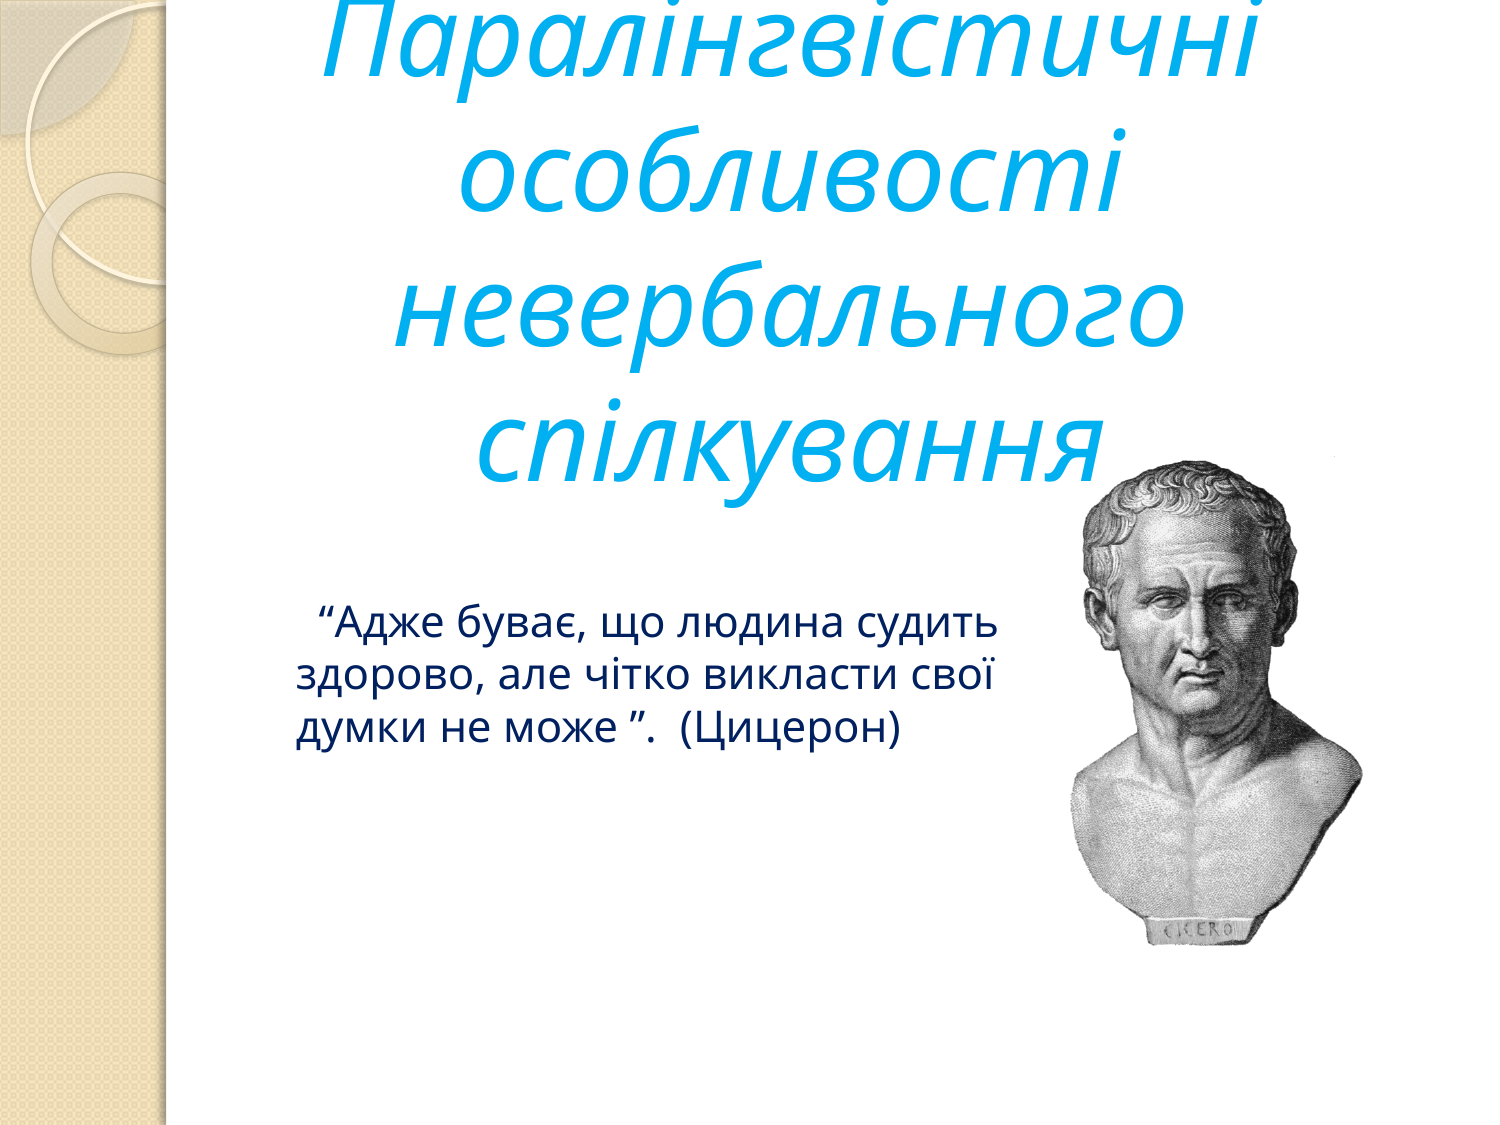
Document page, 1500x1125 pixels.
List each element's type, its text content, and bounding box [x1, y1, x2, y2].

text_box “Адже буває, що людина судить здорово, але чітко викласти свої думки не може ”. (Цицерон) [281, 585, 1032, 1074]
picture [1066, 456, 1365, 950]
title Паралінгвістичні особливості невербального спілкування [175, 140, 1406, 329]
